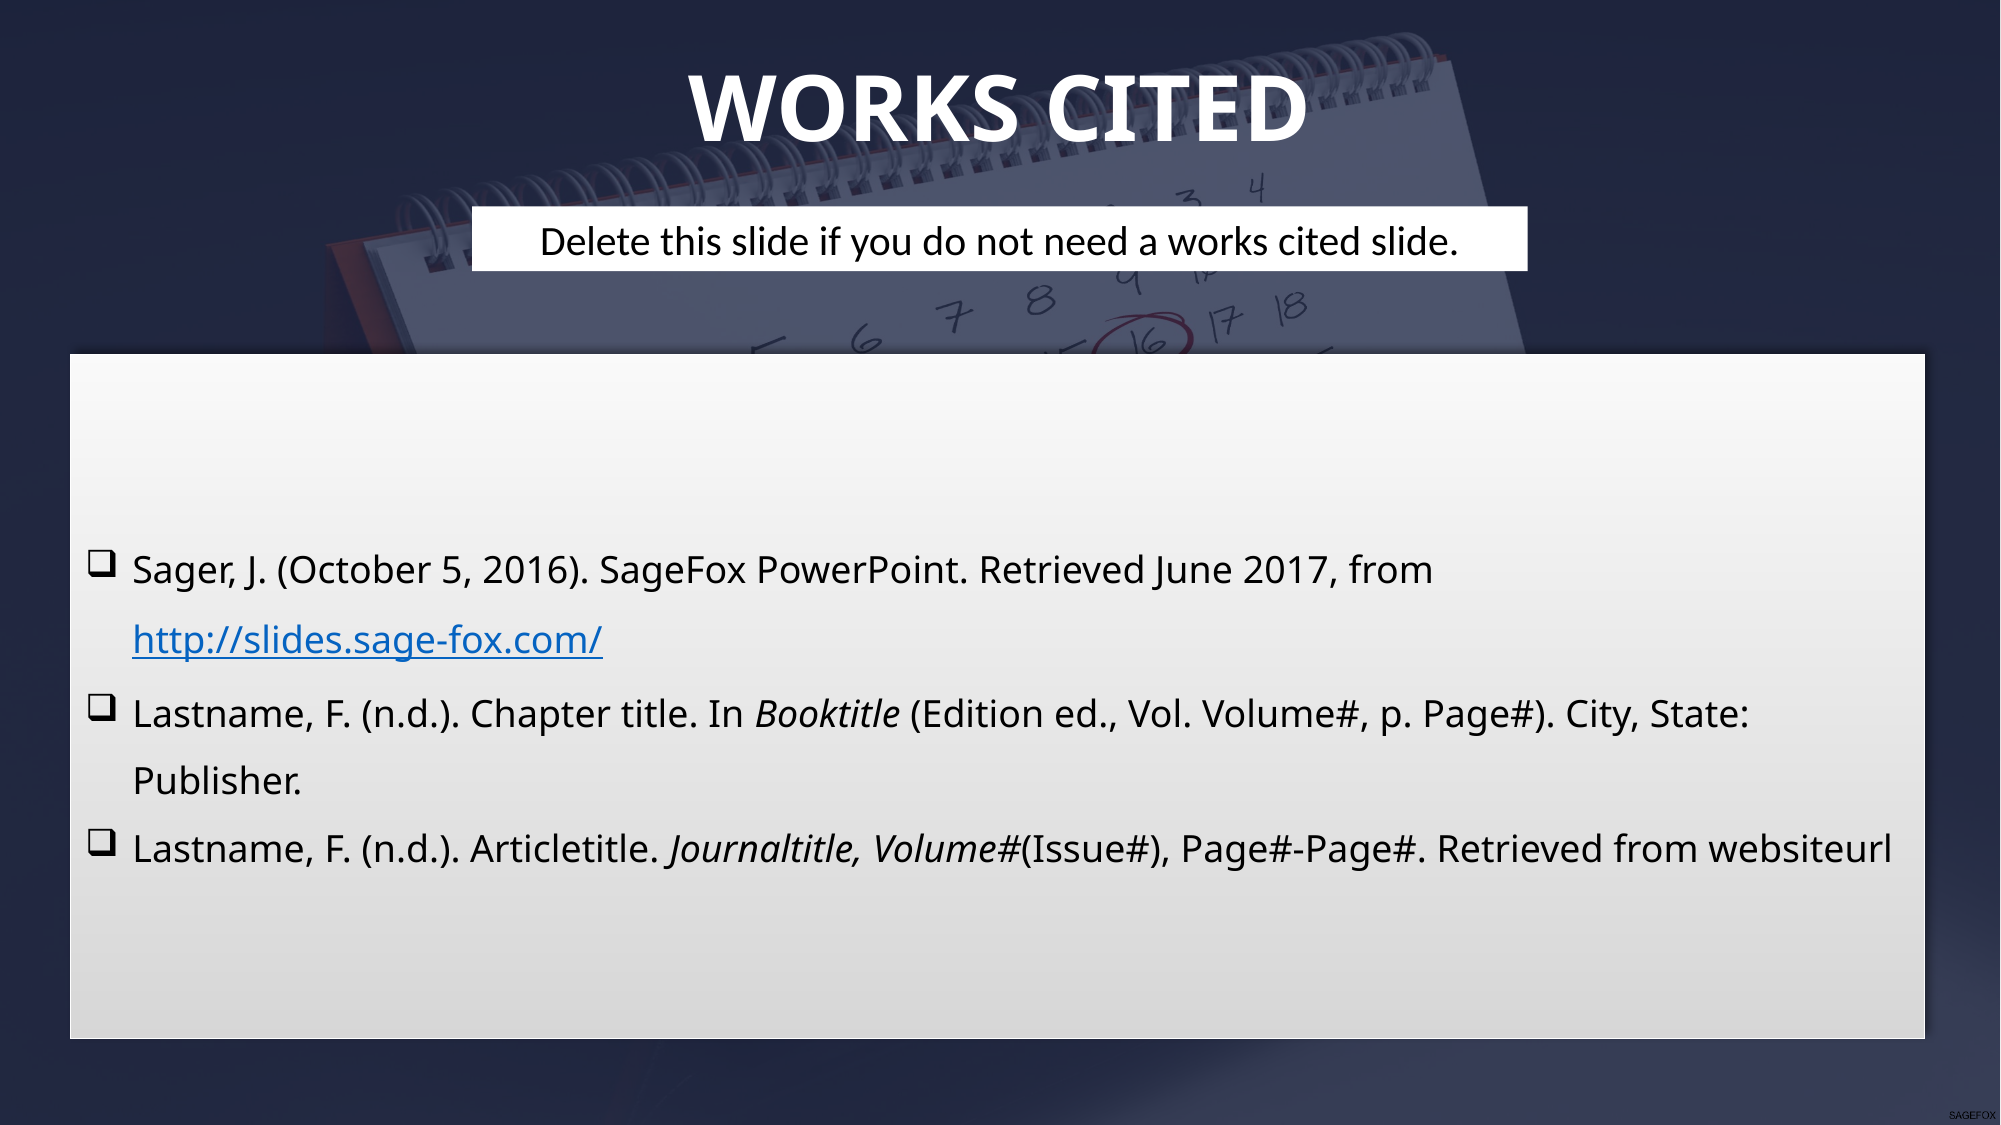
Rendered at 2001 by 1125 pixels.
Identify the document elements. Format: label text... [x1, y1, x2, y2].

text_box Sager, J. (October 5, 2016). SageFox PowerPoint. Retrieved June 2017, from http://slides.sage-fox.com/ Lastname, F. (n.d.). Chapter title. In Booktitle (Edition ed., Vol. Volume#, p. Page#). City, State: Publisher. Lastname, F. (n.d.). Articletitle. Journaltitle, Volume#(Issue#), Page#-Page#. Retrieved from websiteurl [70, 354, 1925, 1039]
picture [1925, 0, 2001, 1125]
text_box WORKS CITED [548, 42, 1452, 167]
text_box Delete this slide if you do not need a works cited slide. [472, 206, 1528, 272]
